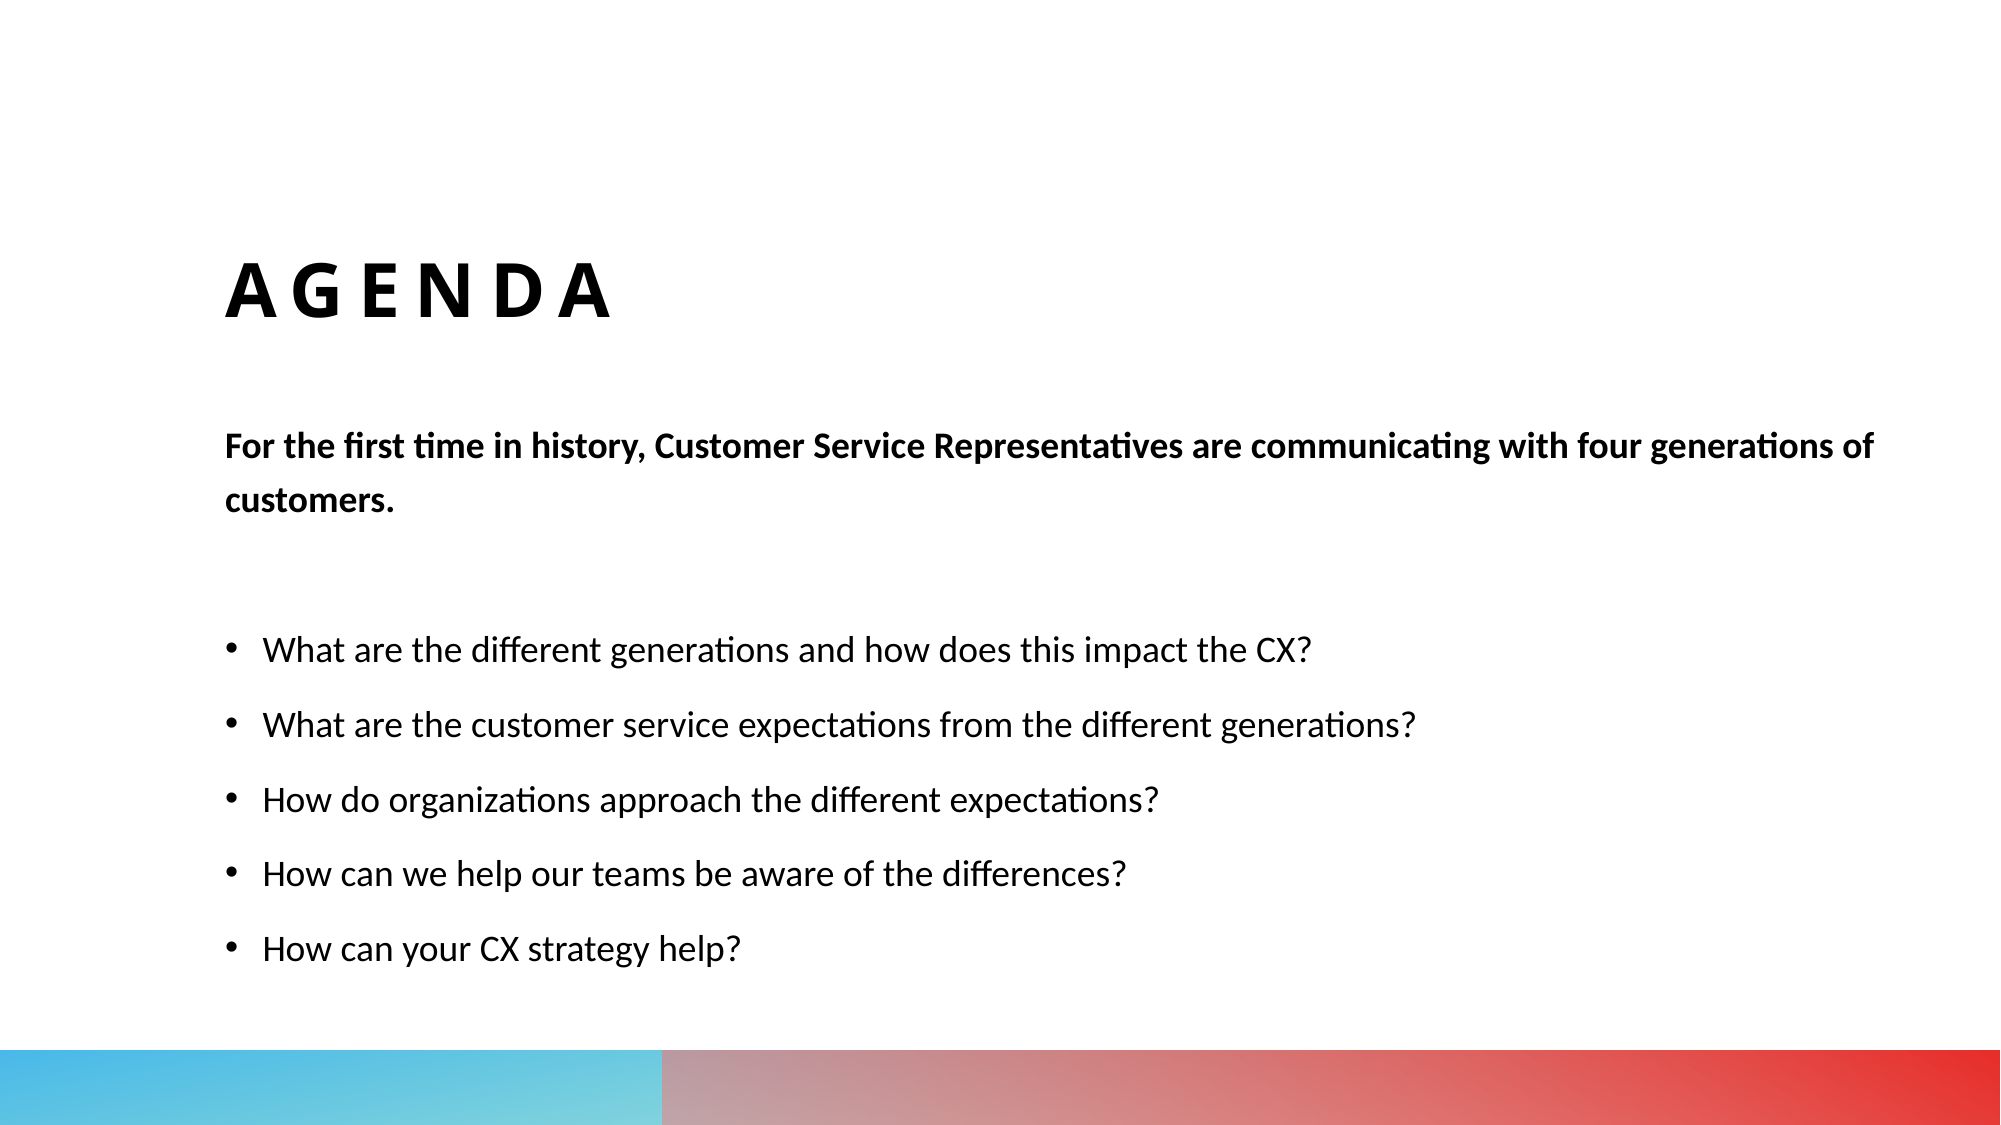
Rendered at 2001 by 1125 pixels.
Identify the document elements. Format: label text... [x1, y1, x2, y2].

title agenda [225, 130, 1905, 333]
list For the first time in history, Customer Service Representatives are communicating with four generations of customers. What are the different generations and how does this impact the CX? What are the customer service expectations from the different generations? How do organizations approach the different expectations? How can we help our teams be aware of the differences? How can your CX strategy help? [225, 346, 1905, 996]
